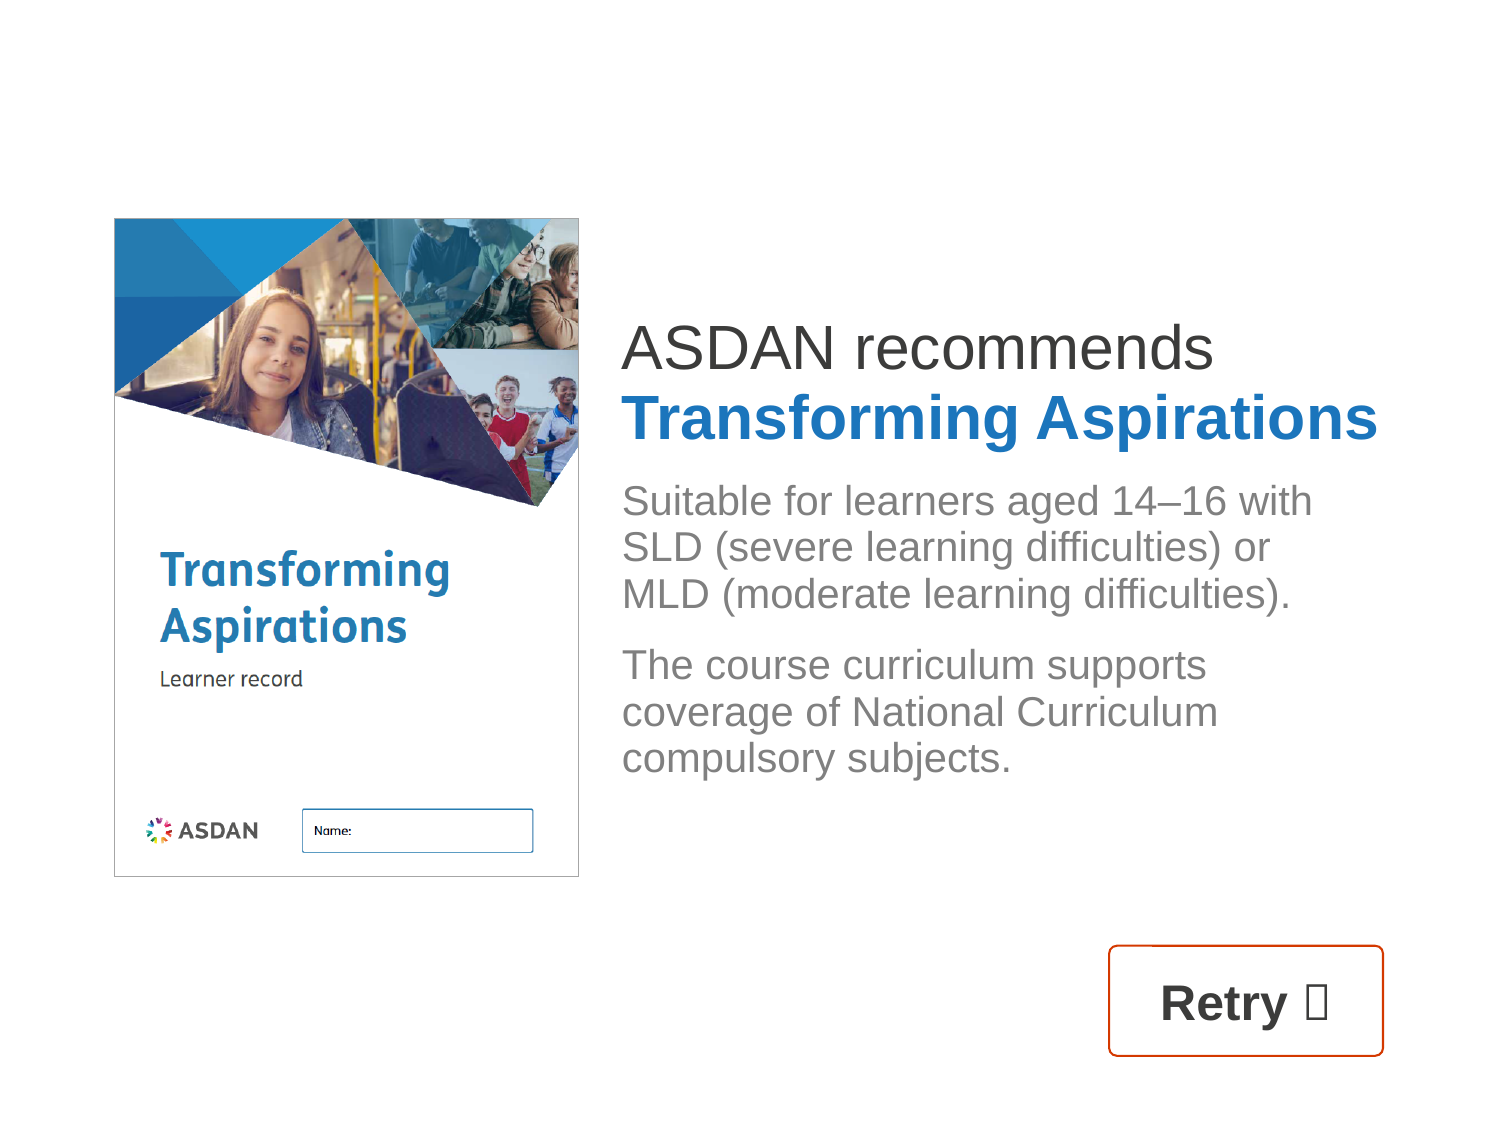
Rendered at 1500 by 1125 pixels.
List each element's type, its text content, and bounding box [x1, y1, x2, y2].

list ASDAN recommends Transforming Aspirations Suitable for learners aged 14–16 with SLD (severe learning difficulties) or MLD (moderate learning difficulties). The course curriculum supports coverage of National Curriculum compulsory subjects. [606, 305, 1403, 851]
picture [114, 218, 579, 877]
text_box Retry  [1108, 944, 1385, 1057]
